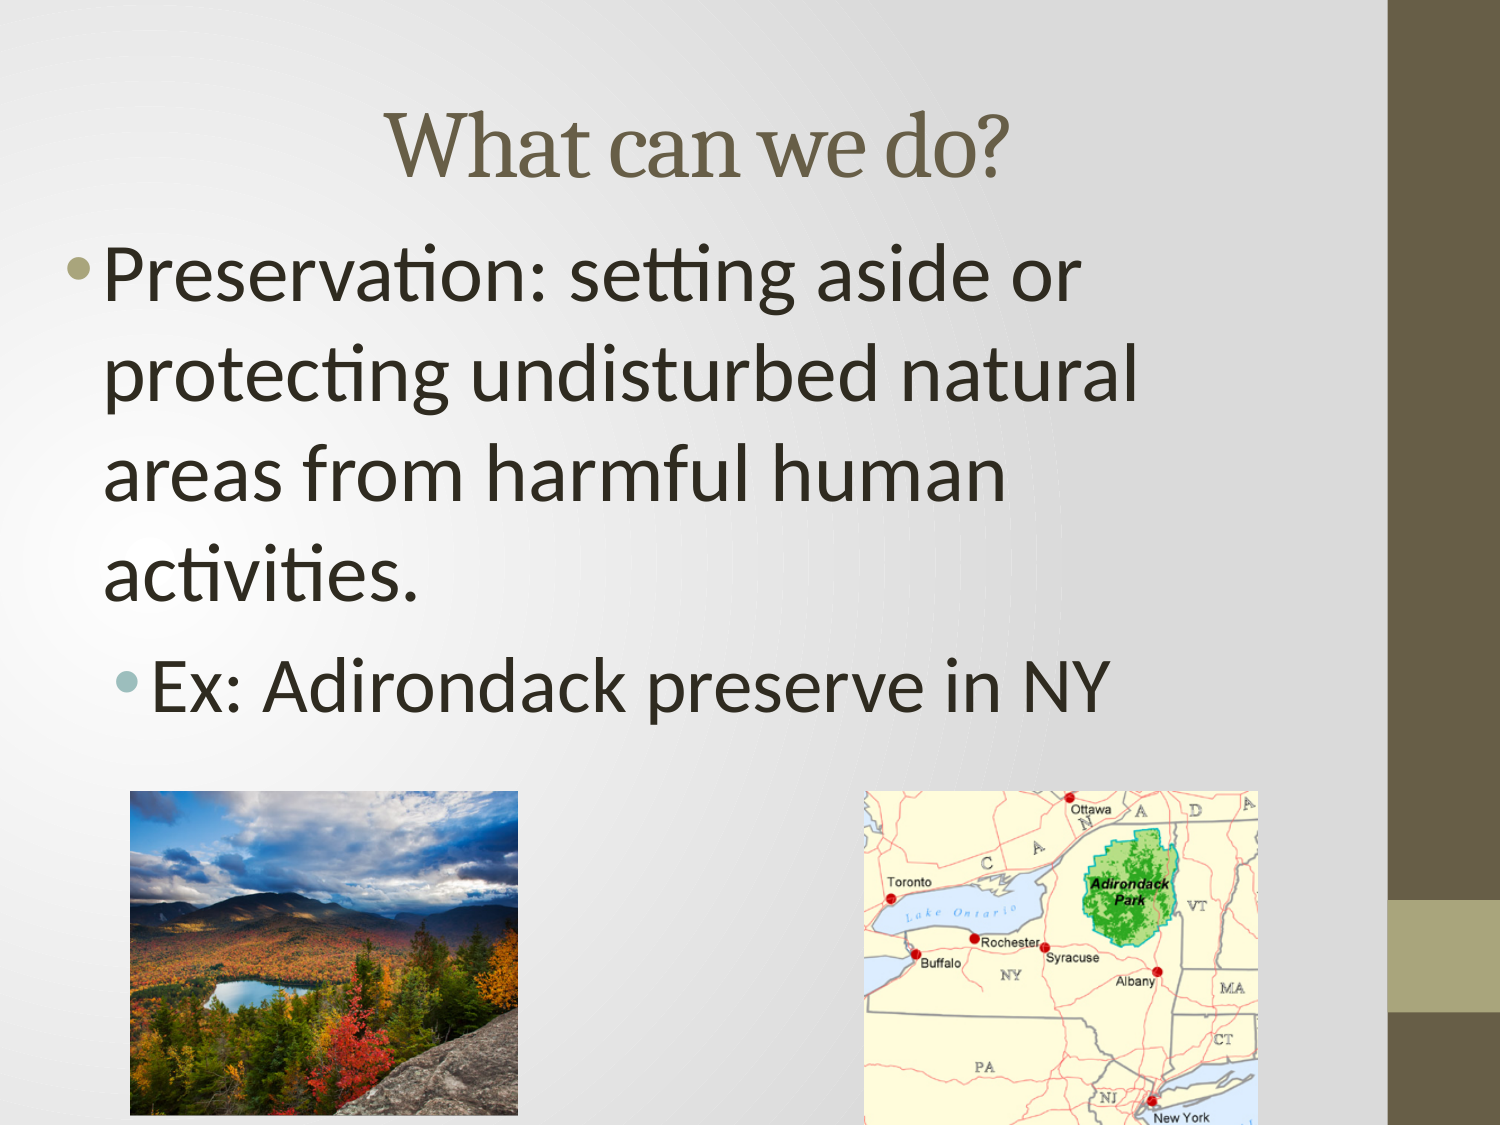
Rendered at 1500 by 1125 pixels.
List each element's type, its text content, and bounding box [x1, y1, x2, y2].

title What can we do? [75, 45, 1325, 233]
picture [864, 790, 1259, 1125]
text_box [129, 790, 587, 1125]
list Preservation: setting aside or protecting undisturbed natural areas from harmful human activities. Ex: Adirondack preserve in NY [30, 210, 1281, 998]
